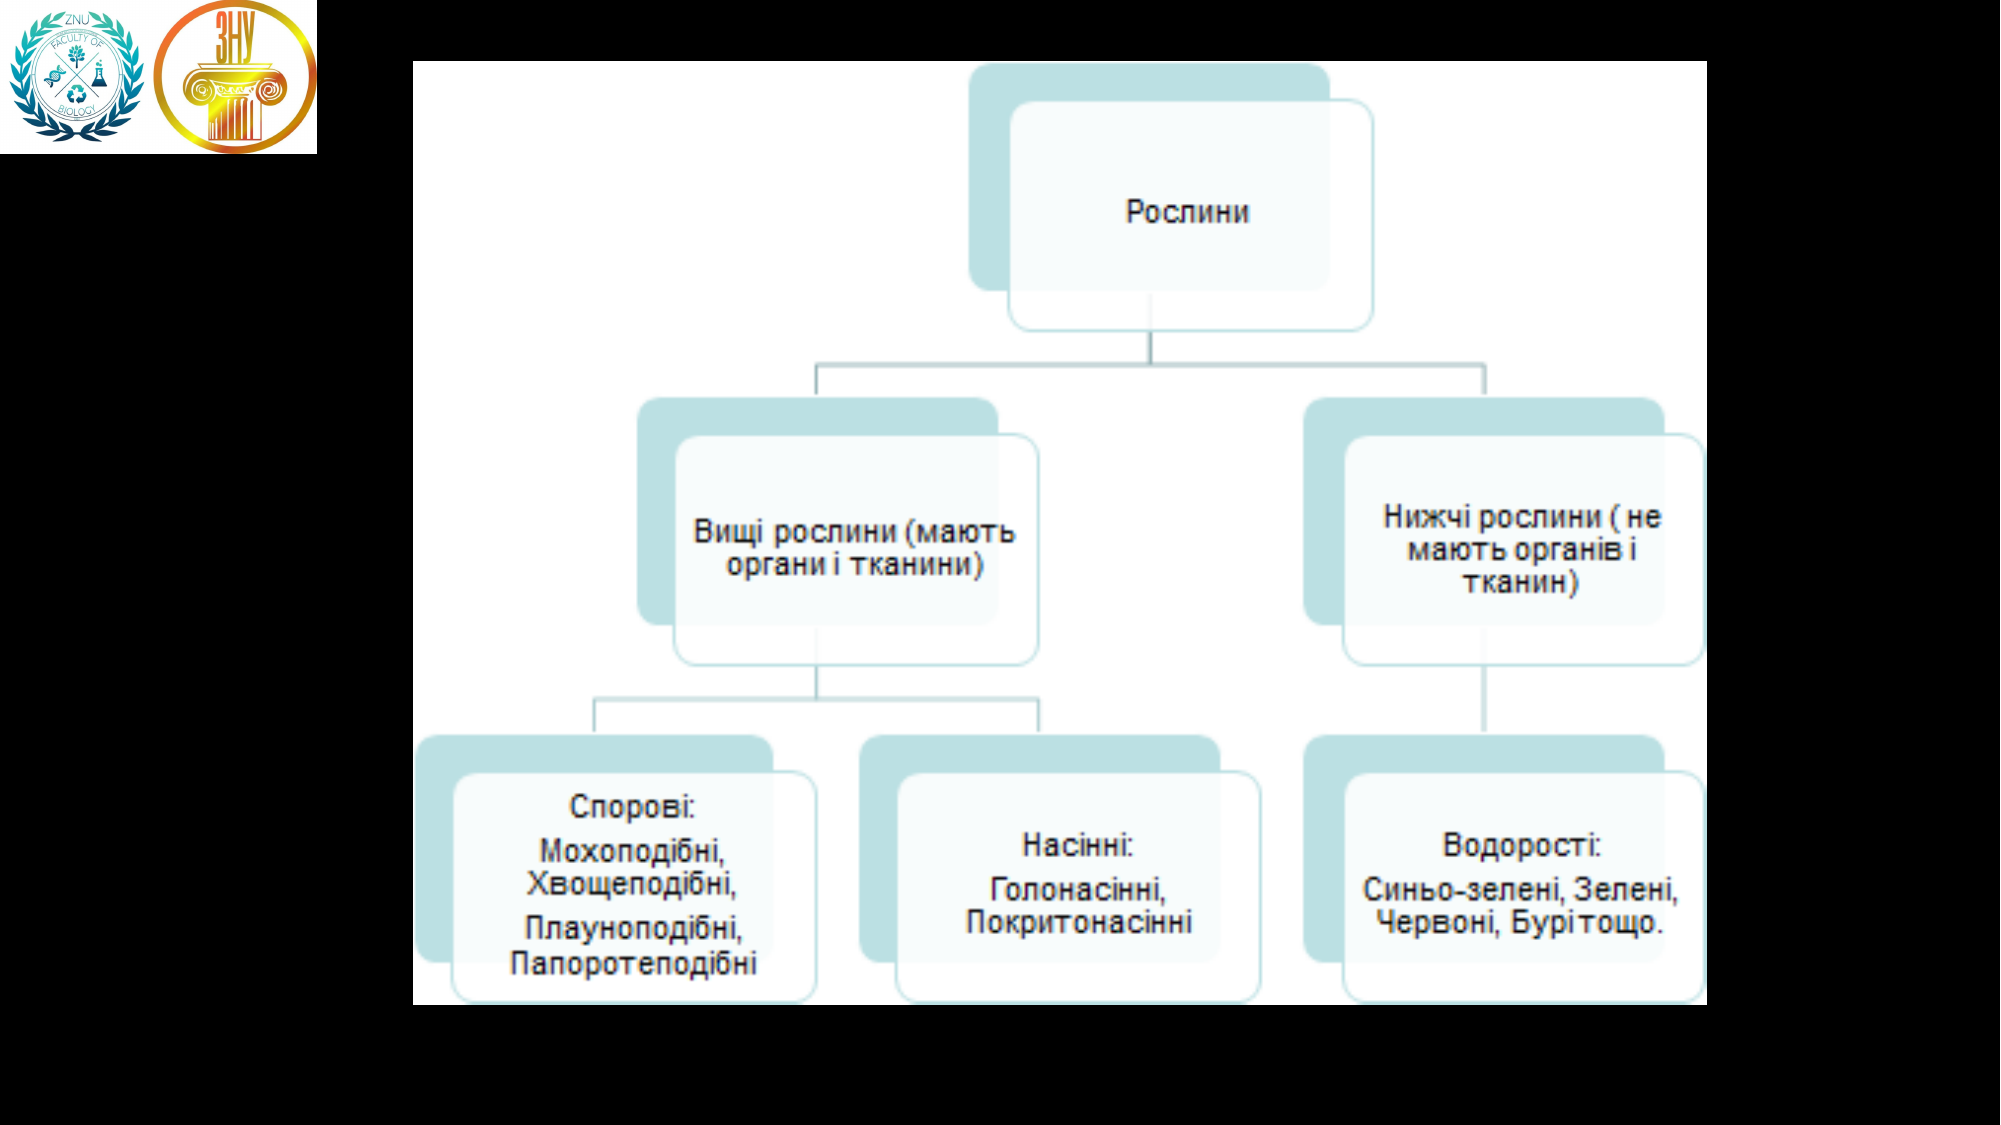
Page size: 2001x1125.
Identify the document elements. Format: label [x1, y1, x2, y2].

picture [0, 0, 317, 154]
picture [413, 61, 1707, 1006]
